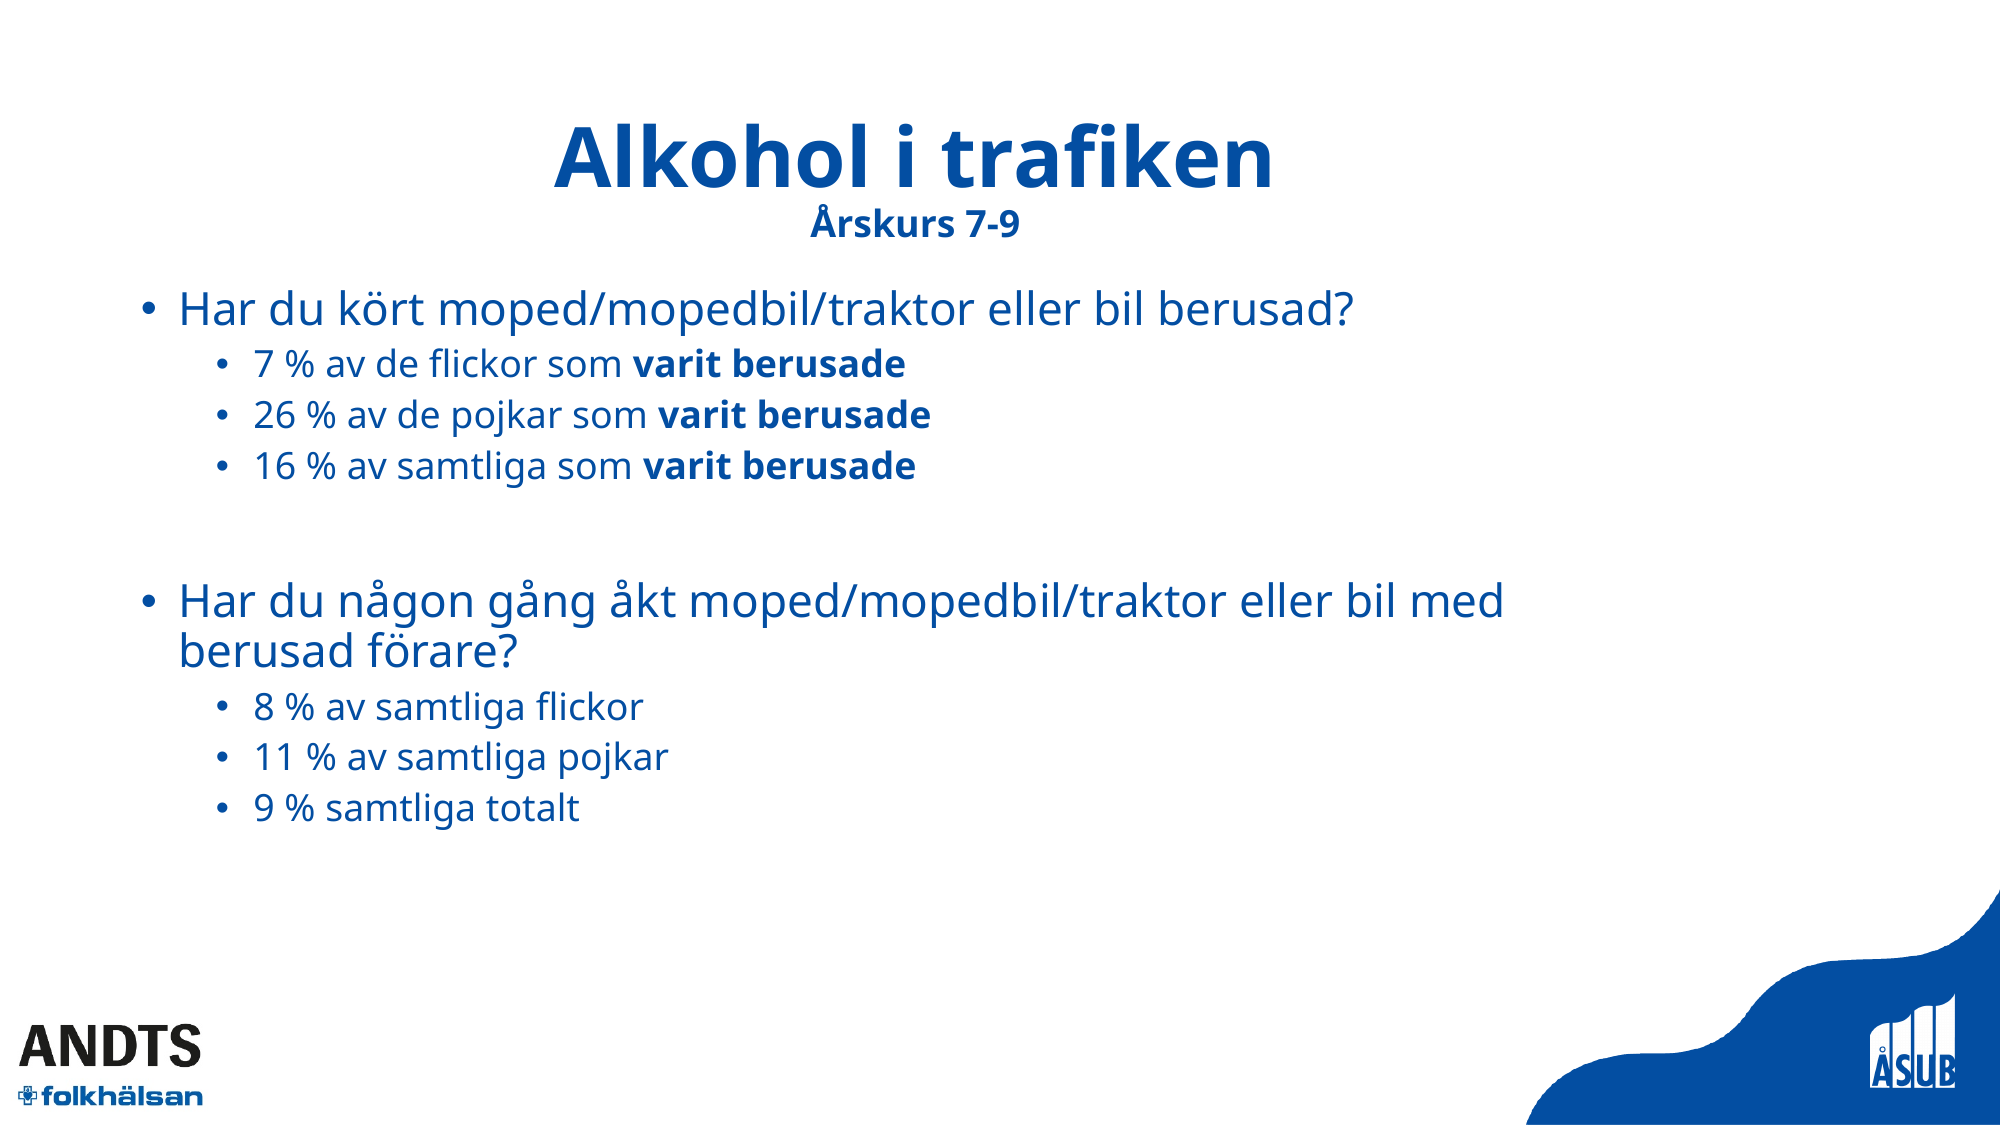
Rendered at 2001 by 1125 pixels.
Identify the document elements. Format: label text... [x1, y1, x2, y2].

list Har du kört moped/mopedbil/traktor eller bil berusad? 7 % av de flickor som varit berusade 26 % av de pojkar som varit berusade 16 % av samtliga som varit berusade Har du någon gång åkt moped/mopedbil/traktor eller bil med berusad förare? 8 % av samtliga flickor 11 % av samtliga pojkar 9 % samtliga totalt [125, 278, 1706, 956]
title Alkohol i trafiken Årskurs 7-9 [125, 107, 1706, 278]
picture [0, 1001, 220, 1125]
picture [1526, 889, 2000, 1125]
